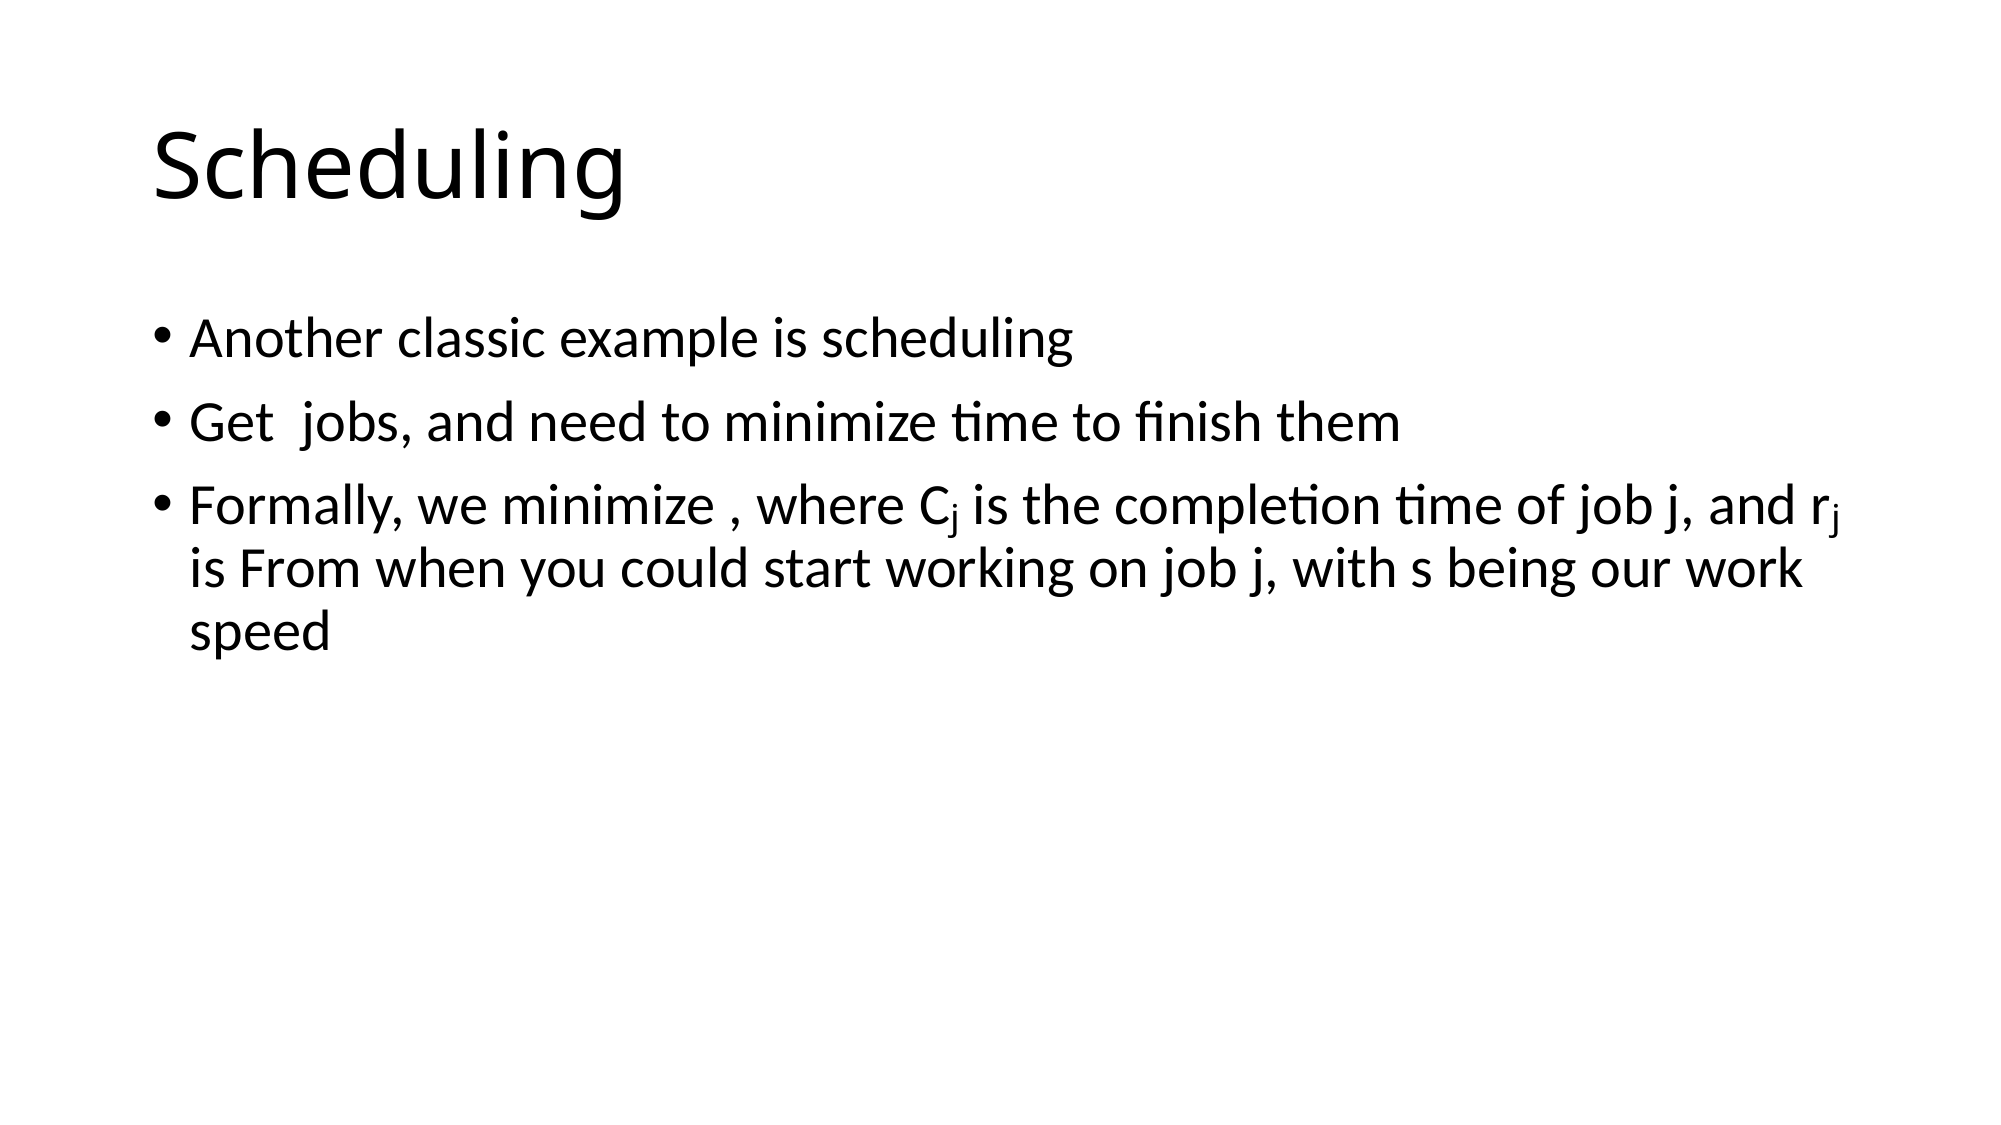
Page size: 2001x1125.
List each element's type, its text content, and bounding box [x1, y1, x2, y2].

title Scheduling [137, 59, 1863, 278]
